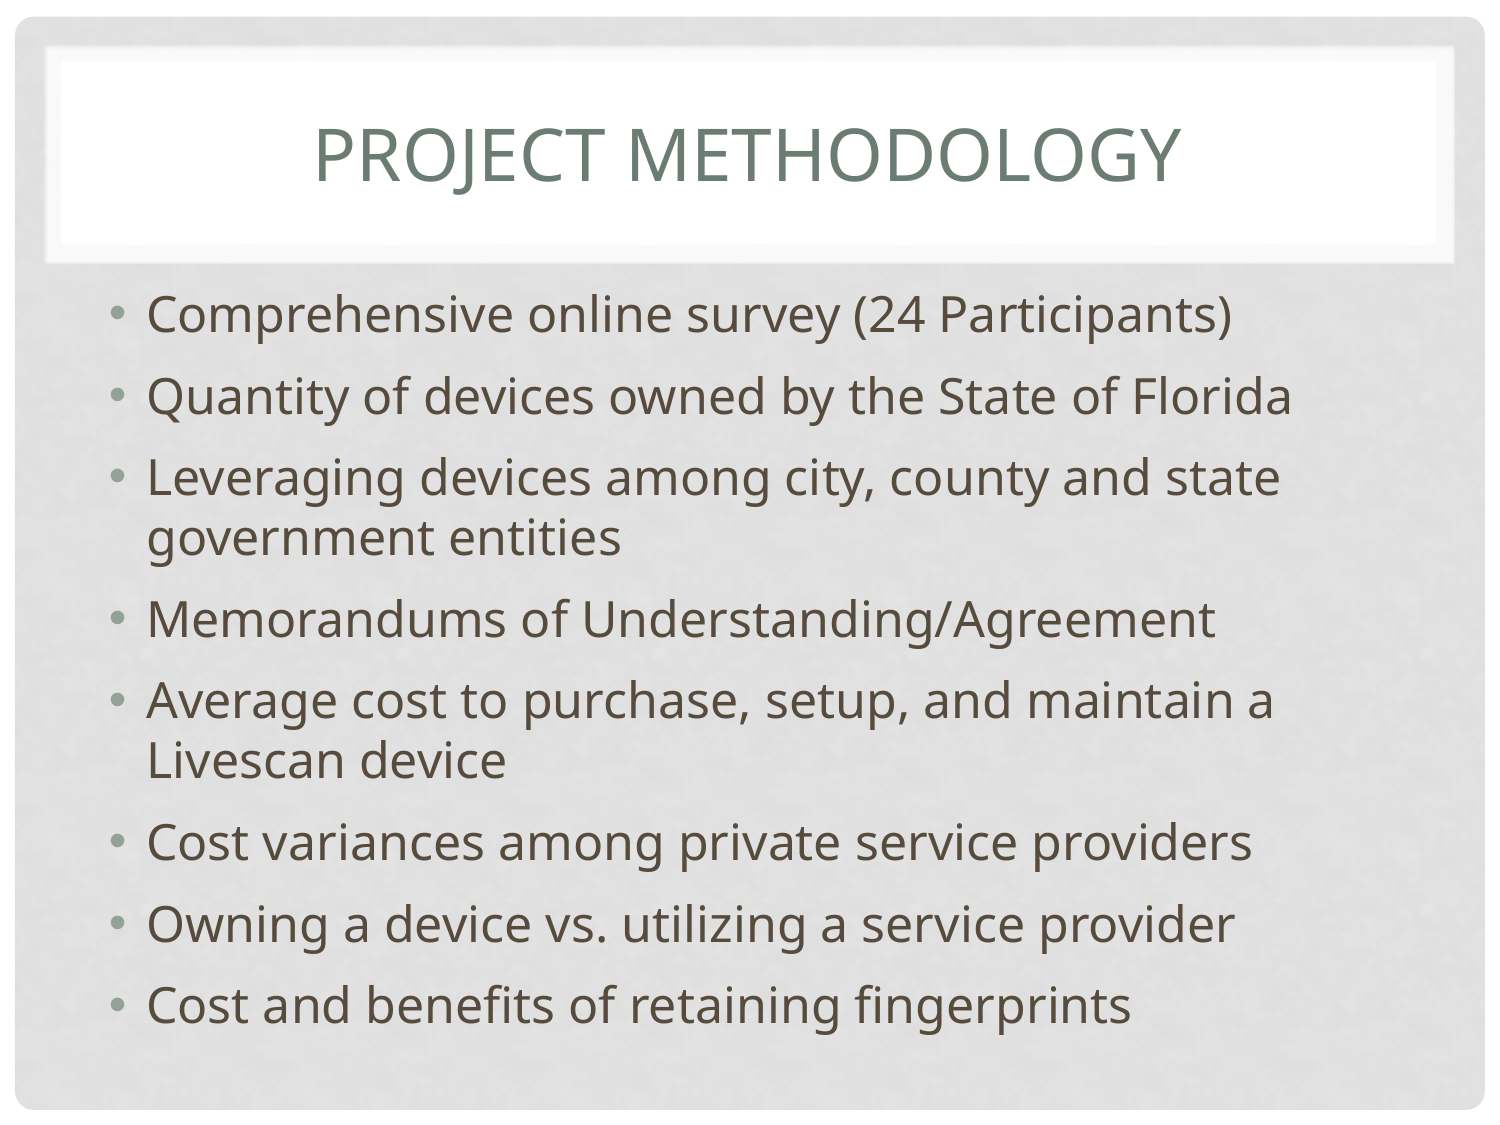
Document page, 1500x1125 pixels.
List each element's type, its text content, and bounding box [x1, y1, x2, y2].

title Project methodology [69, 66, 1425, 238]
list Comprehensive online survey (24 Participants) Quantity of devices owned by the State of Florida Leveraging devices among city, county and state government entities Memorandums of Understanding/Agreement Average cost to purchase, setup, and maintain a Livescan device Cost variances among private service providers Owning a device vs. utilizing a service provider Cost and benefits of retaining fingerprints [75, 275, 1425, 1100]
